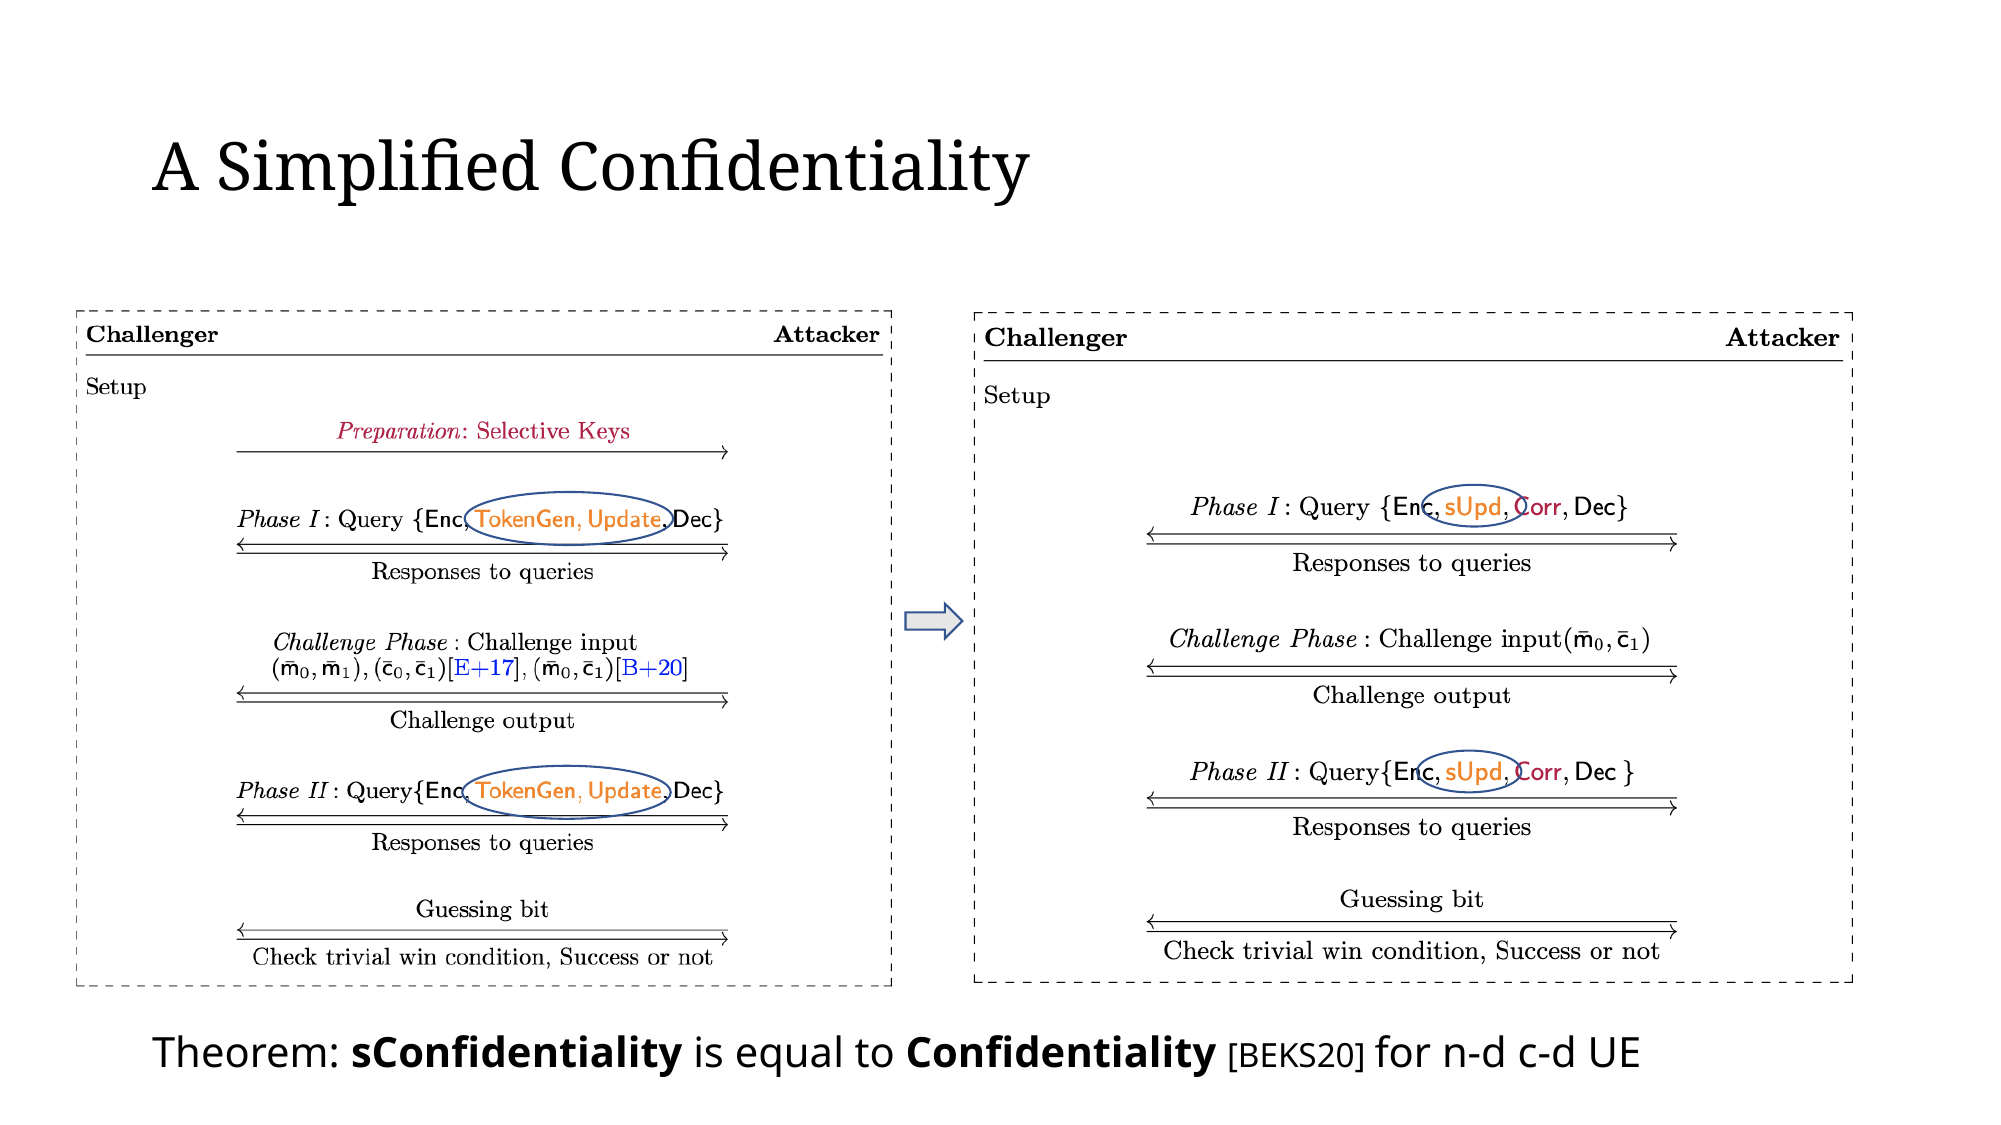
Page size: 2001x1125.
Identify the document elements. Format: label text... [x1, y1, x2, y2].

picture [962, 293, 1872, 998]
text_box [906, 601, 962, 641]
title A Simplified Confidentiality [137, 59, 1863, 278]
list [65, 293, 906, 998]
text_box Theorem: sConfidentiality is equal to Confidentiality [BEKS20] for n-d c-d UE [137, 1018, 1683, 1084]
